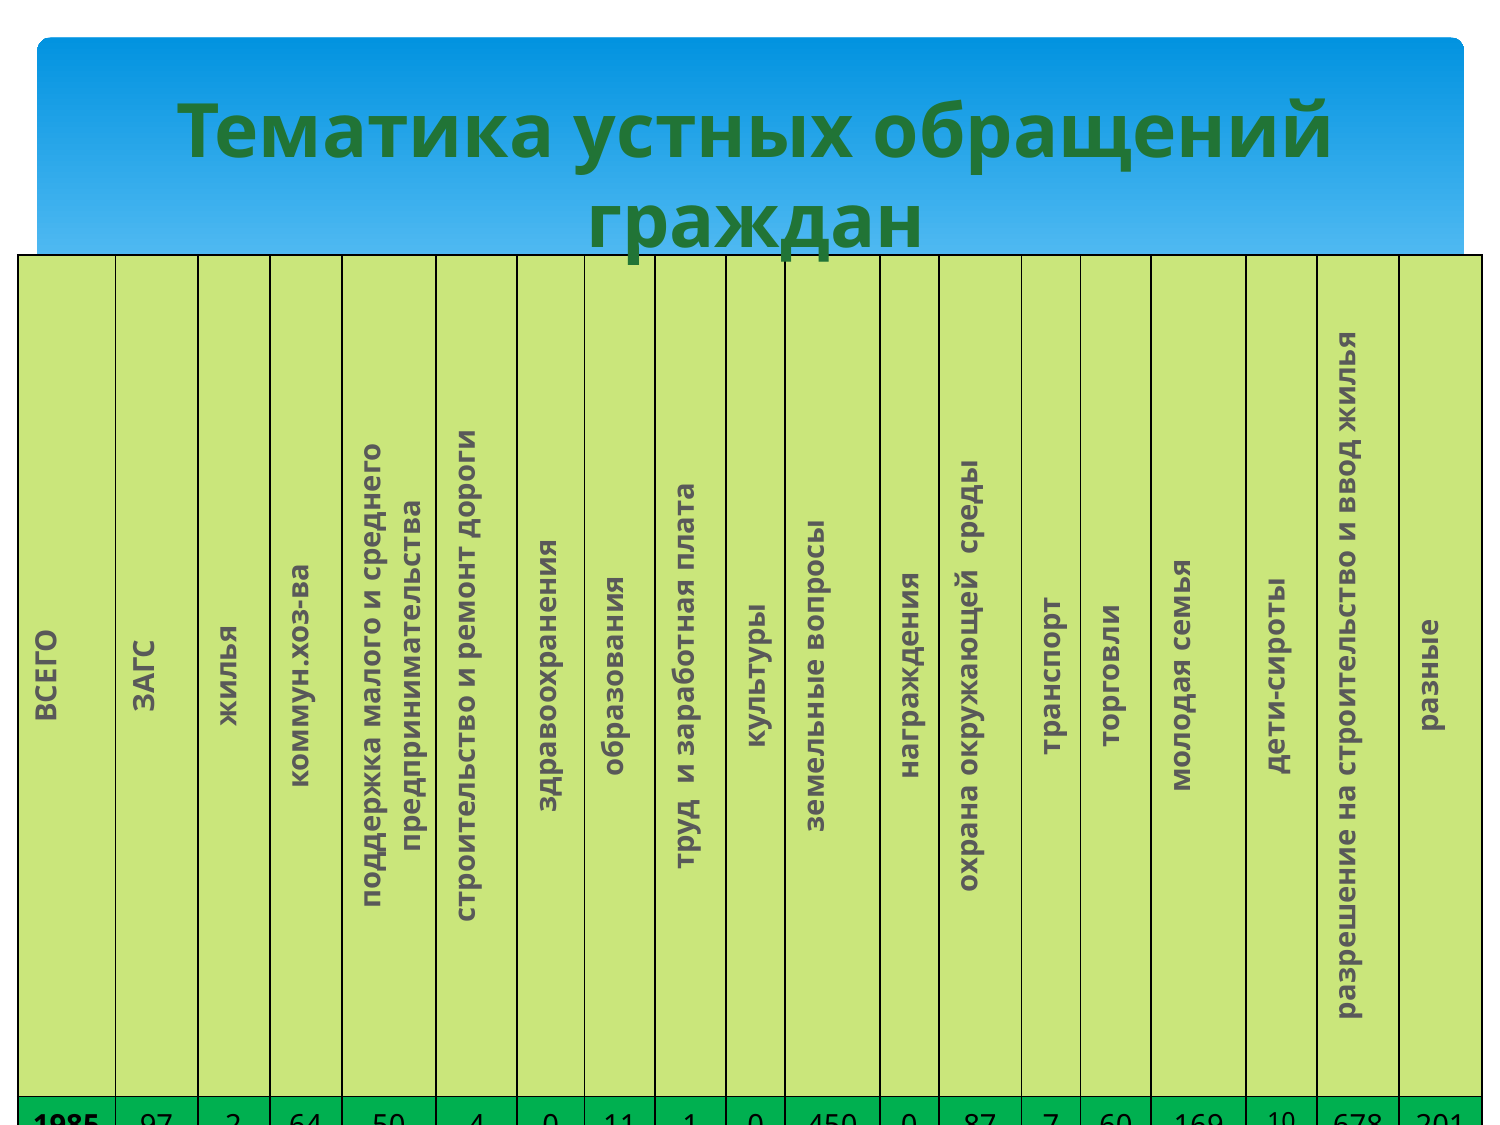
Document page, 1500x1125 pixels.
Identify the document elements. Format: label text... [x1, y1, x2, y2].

table_header труд и заработная плата [656, 256, 725, 1096]
table_cell 1985 [19, 1097, 115, 1125]
table_header образования [585, 256, 654, 1096]
table_header коммун.хоз-ва [271, 256, 341, 1096]
table_header транспорт [1022, 256, 1080, 1096]
table_cell 201 [1400, 1097, 1481, 1125]
table_header ВСЕГО [19, 256, 115, 1096]
table_cell 60 [1081, 1097, 1150, 1125]
table_cell 169 [1152, 1097, 1245, 1125]
table_cell 0 [881, 1097, 938, 1125]
table_header строительство и ремонт дороги [437, 256, 516, 1096]
table_header охрана окружающей среды [940, 256, 1021, 1096]
table_cell 0 [727, 1097, 784, 1125]
table_header молодая семья [1152, 256, 1245, 1096]
table_header здравоохранения [518, 256, 584, 1096]
table_header поддержка малого и среднего предпринимательства [343, 256, 435, 1096]
table_cell 450 [786, 1097, 879, 1125]
table_header разрешение на строительство и ввод жилья [1318, 256, 1398, 1096]
table_cell 11 [585, 1097, 654, 1125]
table_header культуры [727, 256, 784, 1096]
table_cell 4 [437, 1097, 516, 1125]
table_header ЗАГС [116, 256, 197, 1096]
table_cell 7 [1022, 1097, 1080, 1125]
table_header торговли [1081, 256, 1150, 1096]
table_header жилья [199, 256, 269, 1096]
table_cell 0 [518, 1097, 584, 1125]
table_header дети-сироты [1247, 256, 1316, 1096]
table_cell 97 [116, 1097, 197, 1125]
table_header земельные вопросы [786, 256, 879, 1096]
title Тематика устных обращений граждан [41, 90, 1471, 256]
table_header разные [1400, 256, 1481, 1096]
table_cell 104 [1247, 1097, 1316, 1125]
table_cell 87 [940, 1097, 1021, 1125]
table_cell 64 [271, 1097, 341, 1125]
table_cell 1 [656, 1097, 725, 1125]
table_cell 678 [1318, 1097, 1398, 1125]
table_header награждения [881, 256, 938, 1096]
table_cell 2 [199, 1097, 269, 1125]
table_cell 50 [343, 1097, 435, 1125]
